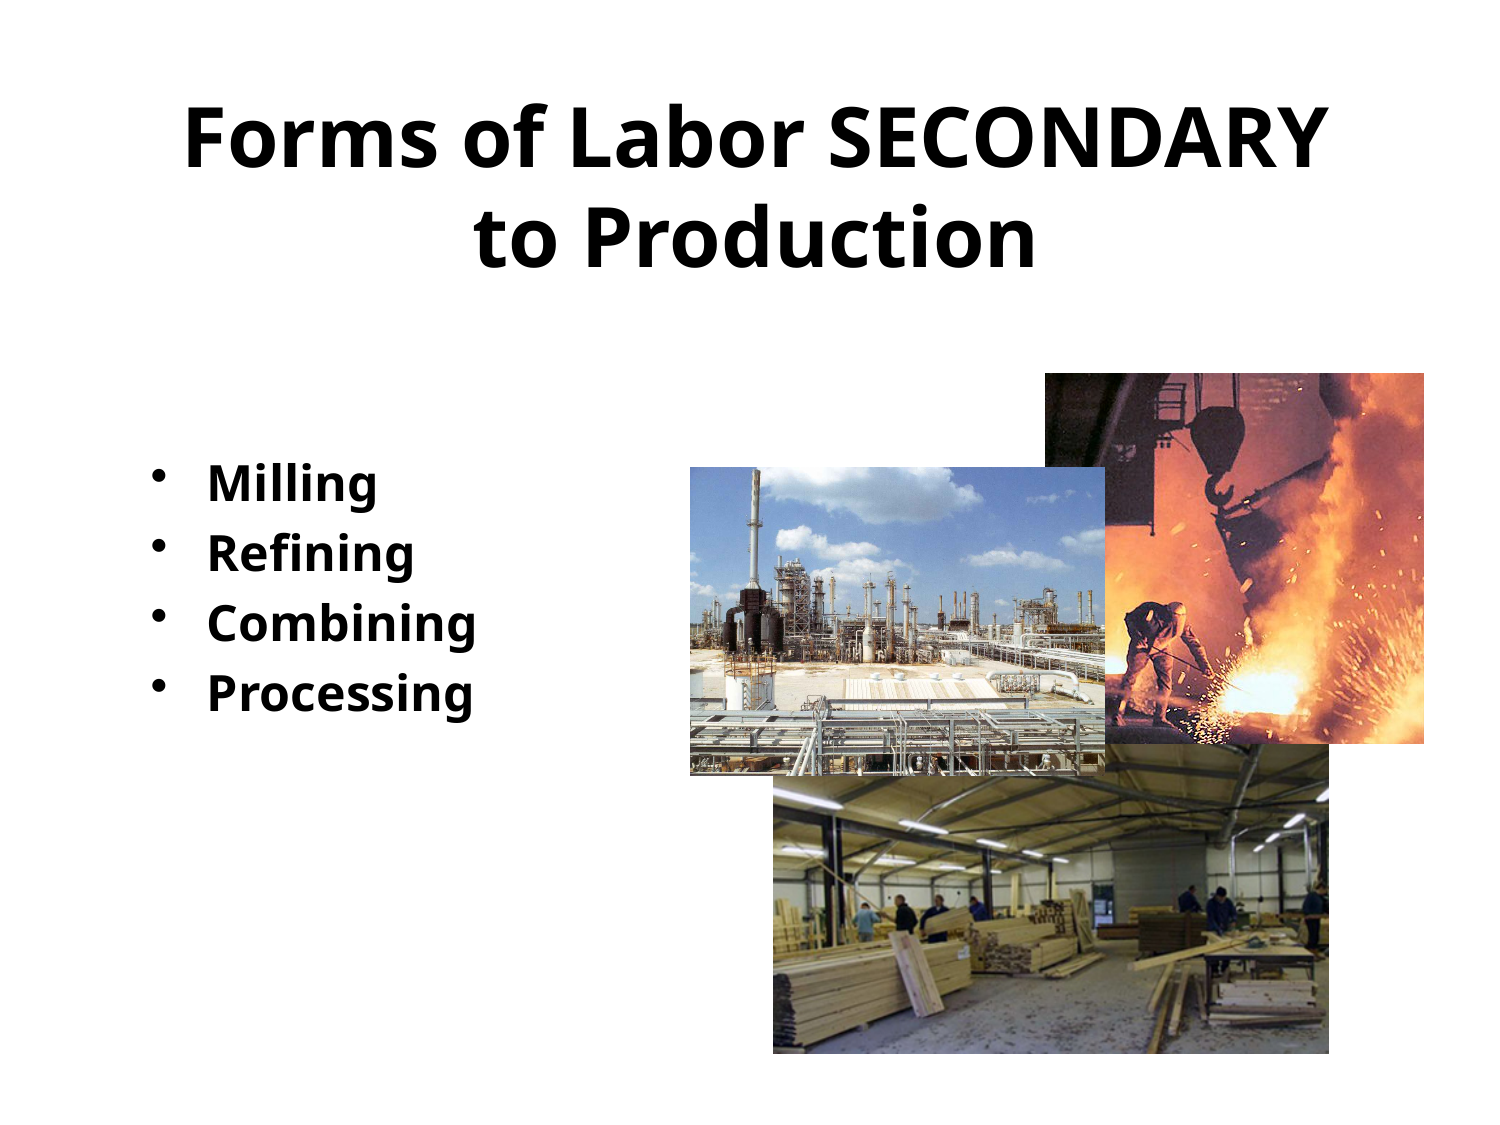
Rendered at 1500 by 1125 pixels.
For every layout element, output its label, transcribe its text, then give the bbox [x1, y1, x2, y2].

list Milling Refining Combining Processing [135, 444, 549, 846]
picture [690, 373, 1424, 1054]
title Forms of Labor SECONDARY to Production [135, 42, 1377, 327]
